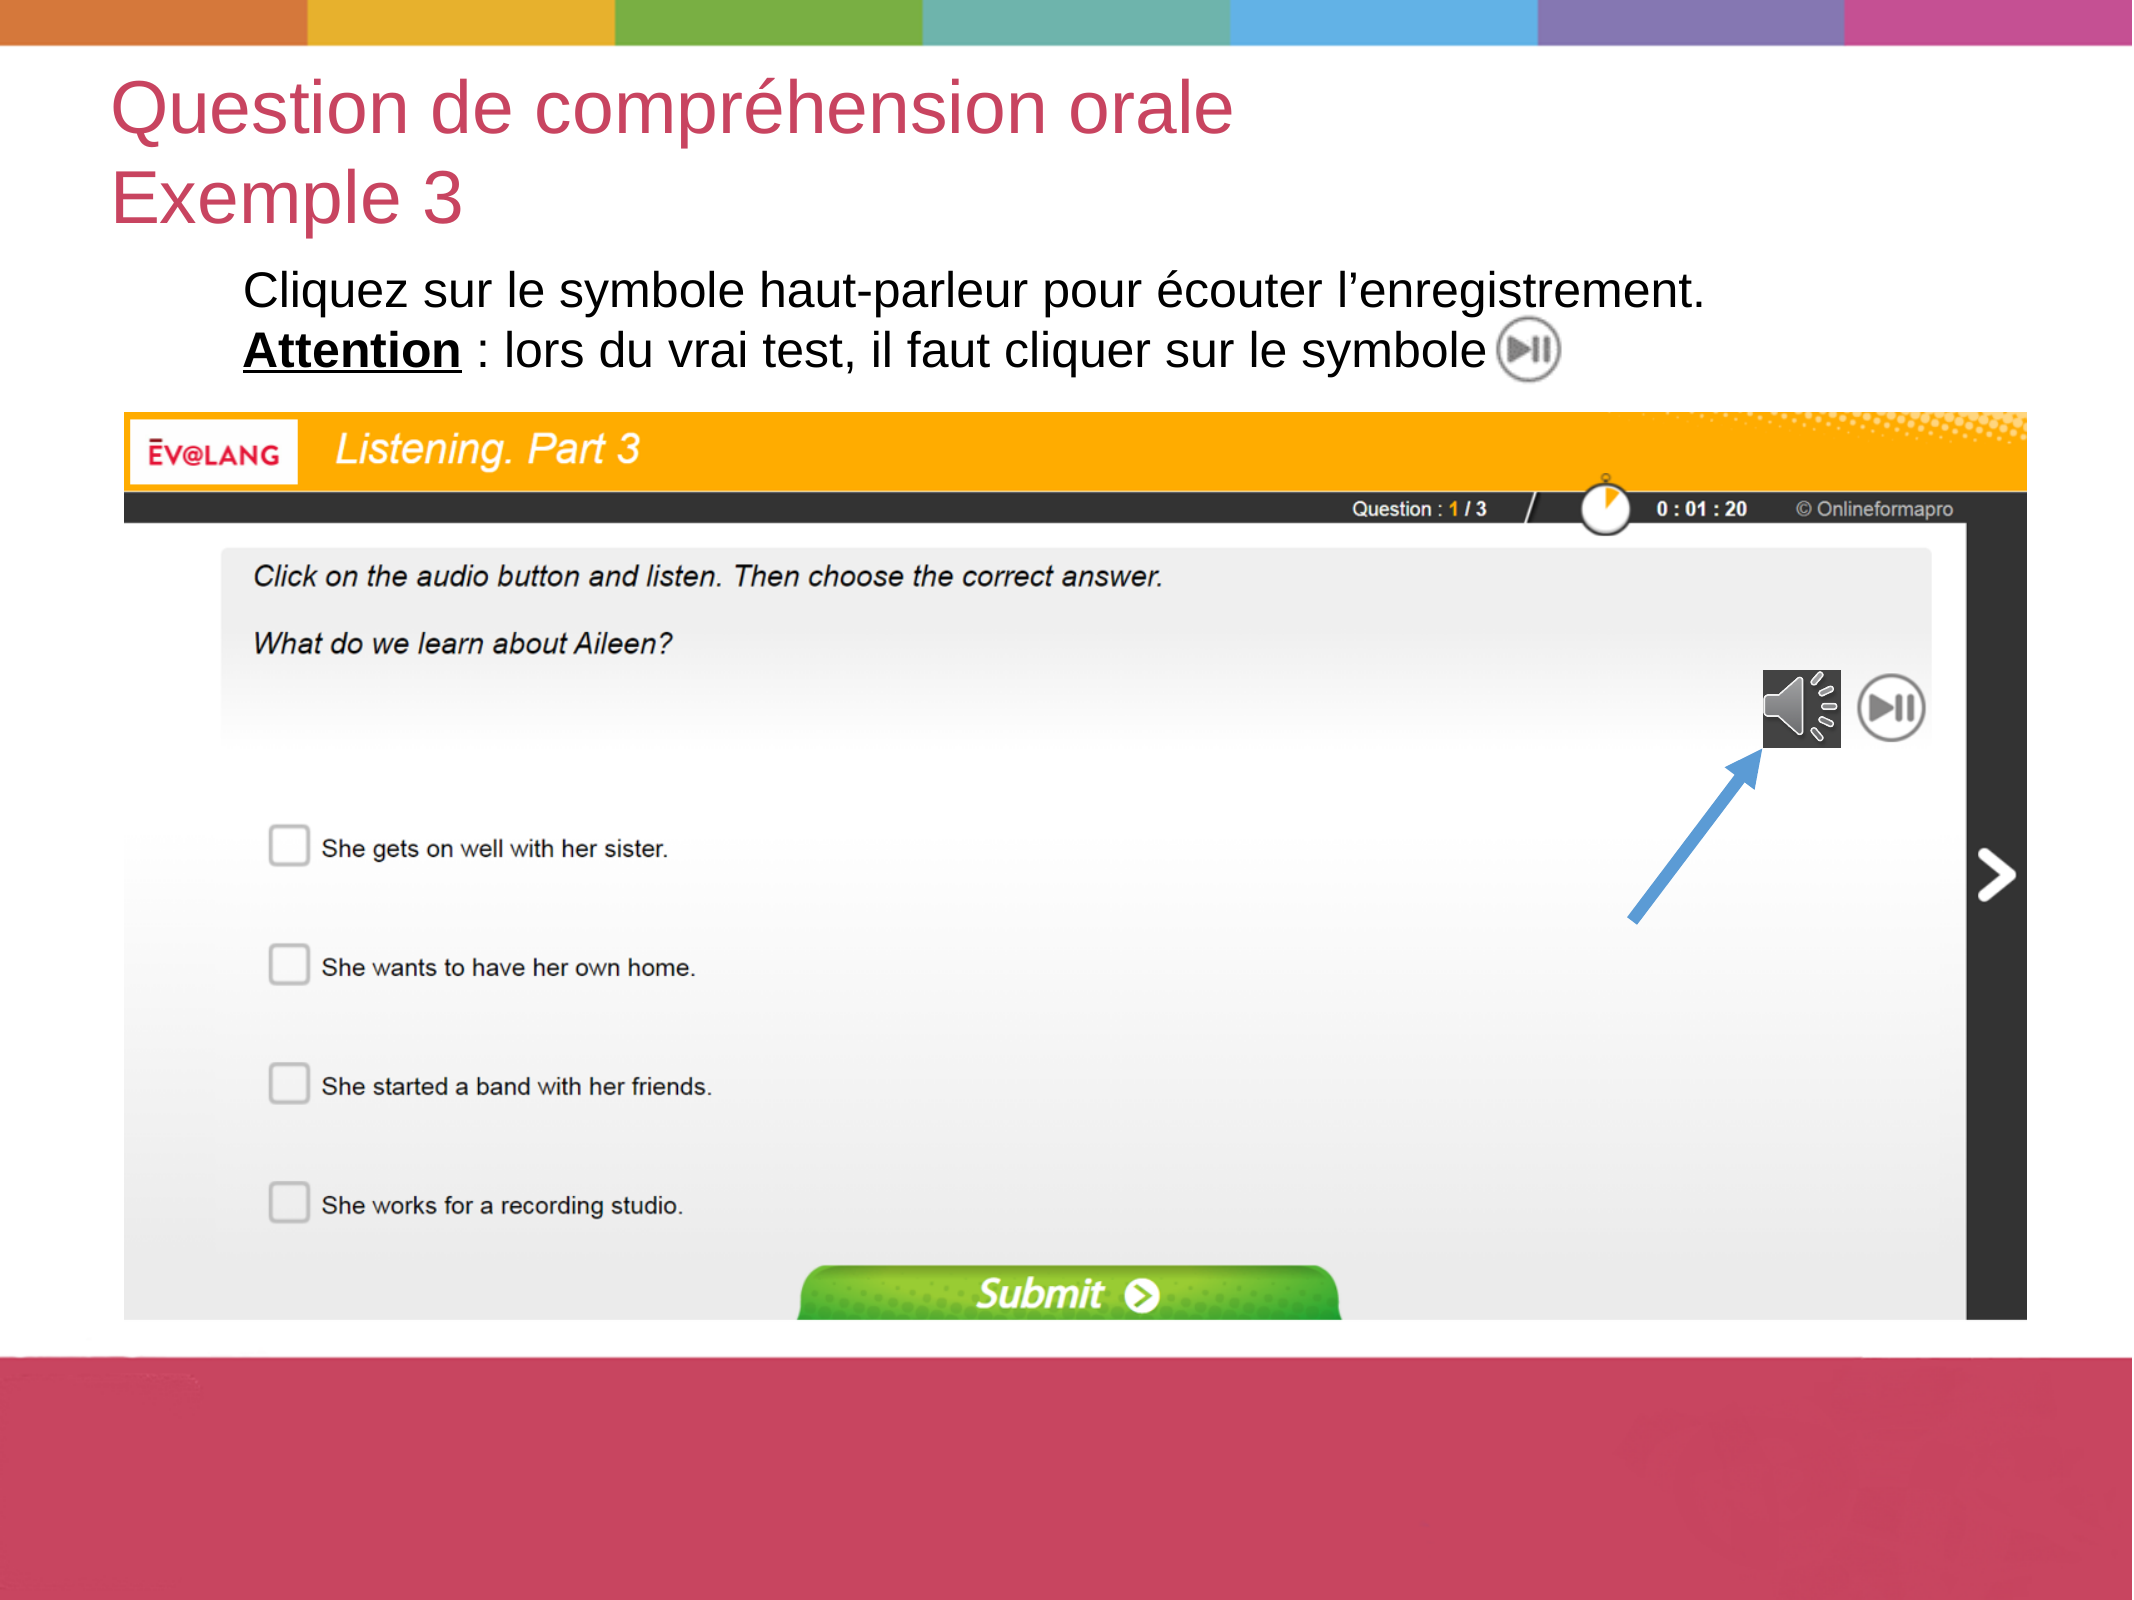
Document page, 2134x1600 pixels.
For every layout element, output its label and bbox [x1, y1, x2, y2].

picture [0, 0, 2132, 1600]
text_box [1632, 748, 1763, 921]
